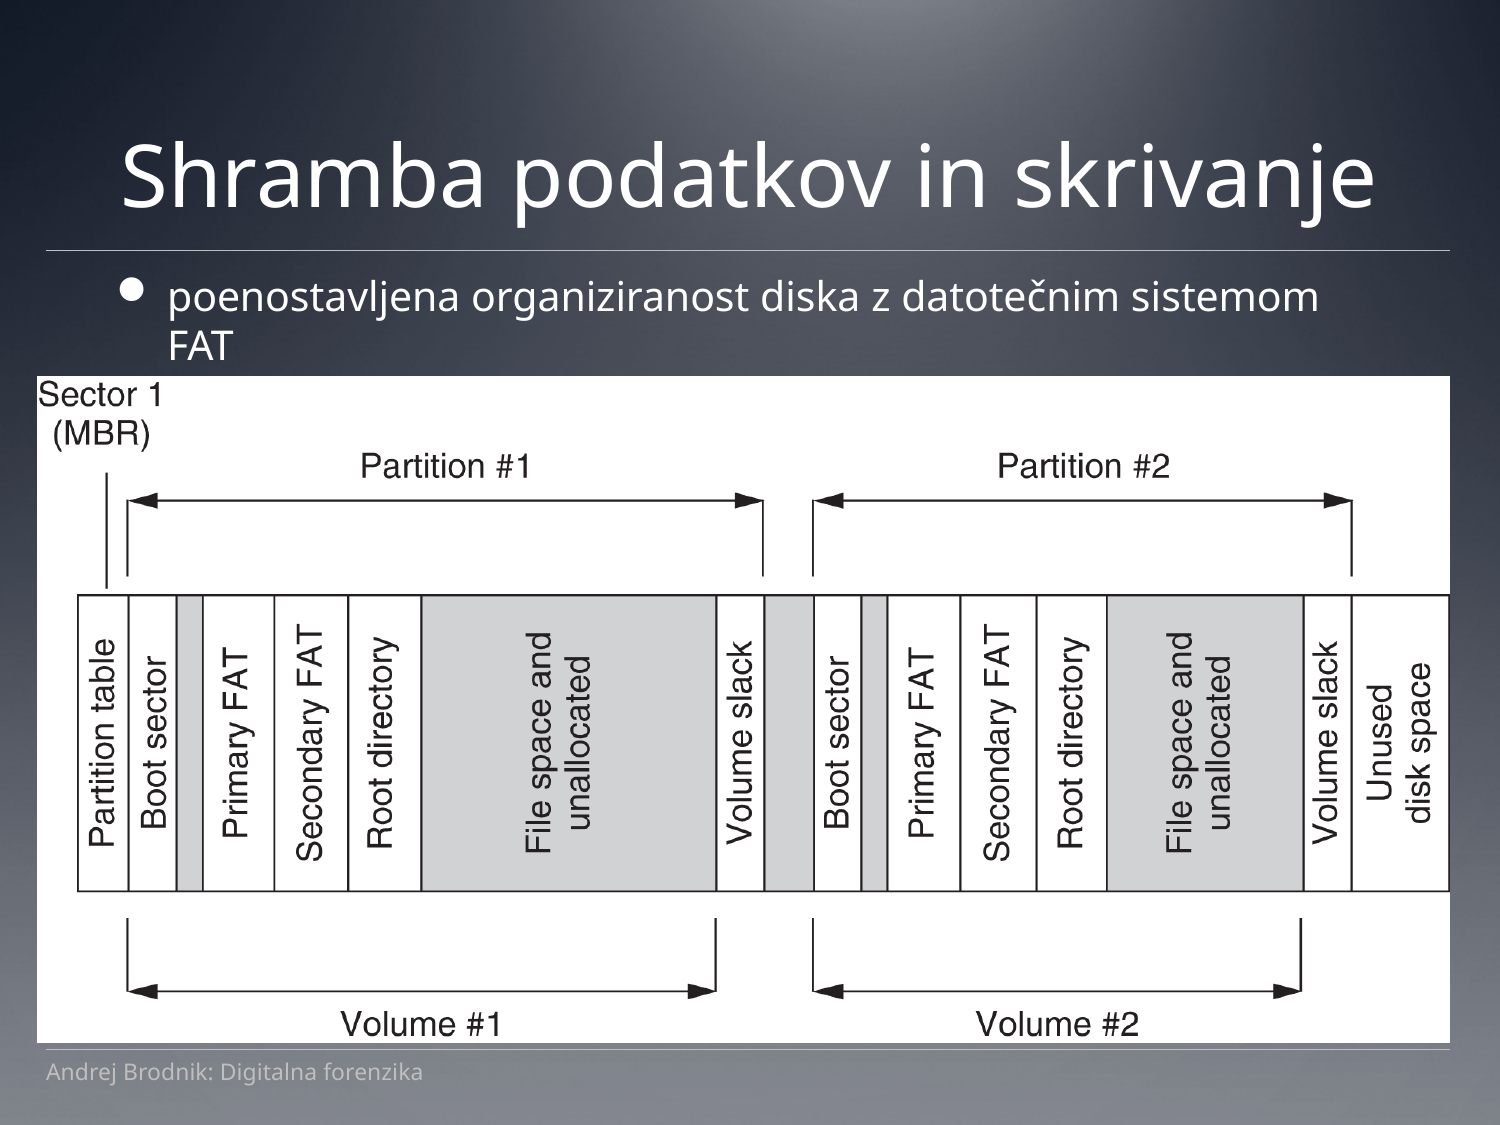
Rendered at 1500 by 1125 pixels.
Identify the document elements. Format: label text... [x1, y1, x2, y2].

footer Andrej Brodnik: Digitalna forenzika [46, 1045, 521, 1103]
list poenostavljena organiziranost diska z datotečnim sistemom FAT [101, 262, 1394, 373]
title Shramba podatkov in skrivanje [105, 17, 1394, 233]
picture [35, 373, 1452, 1045]
